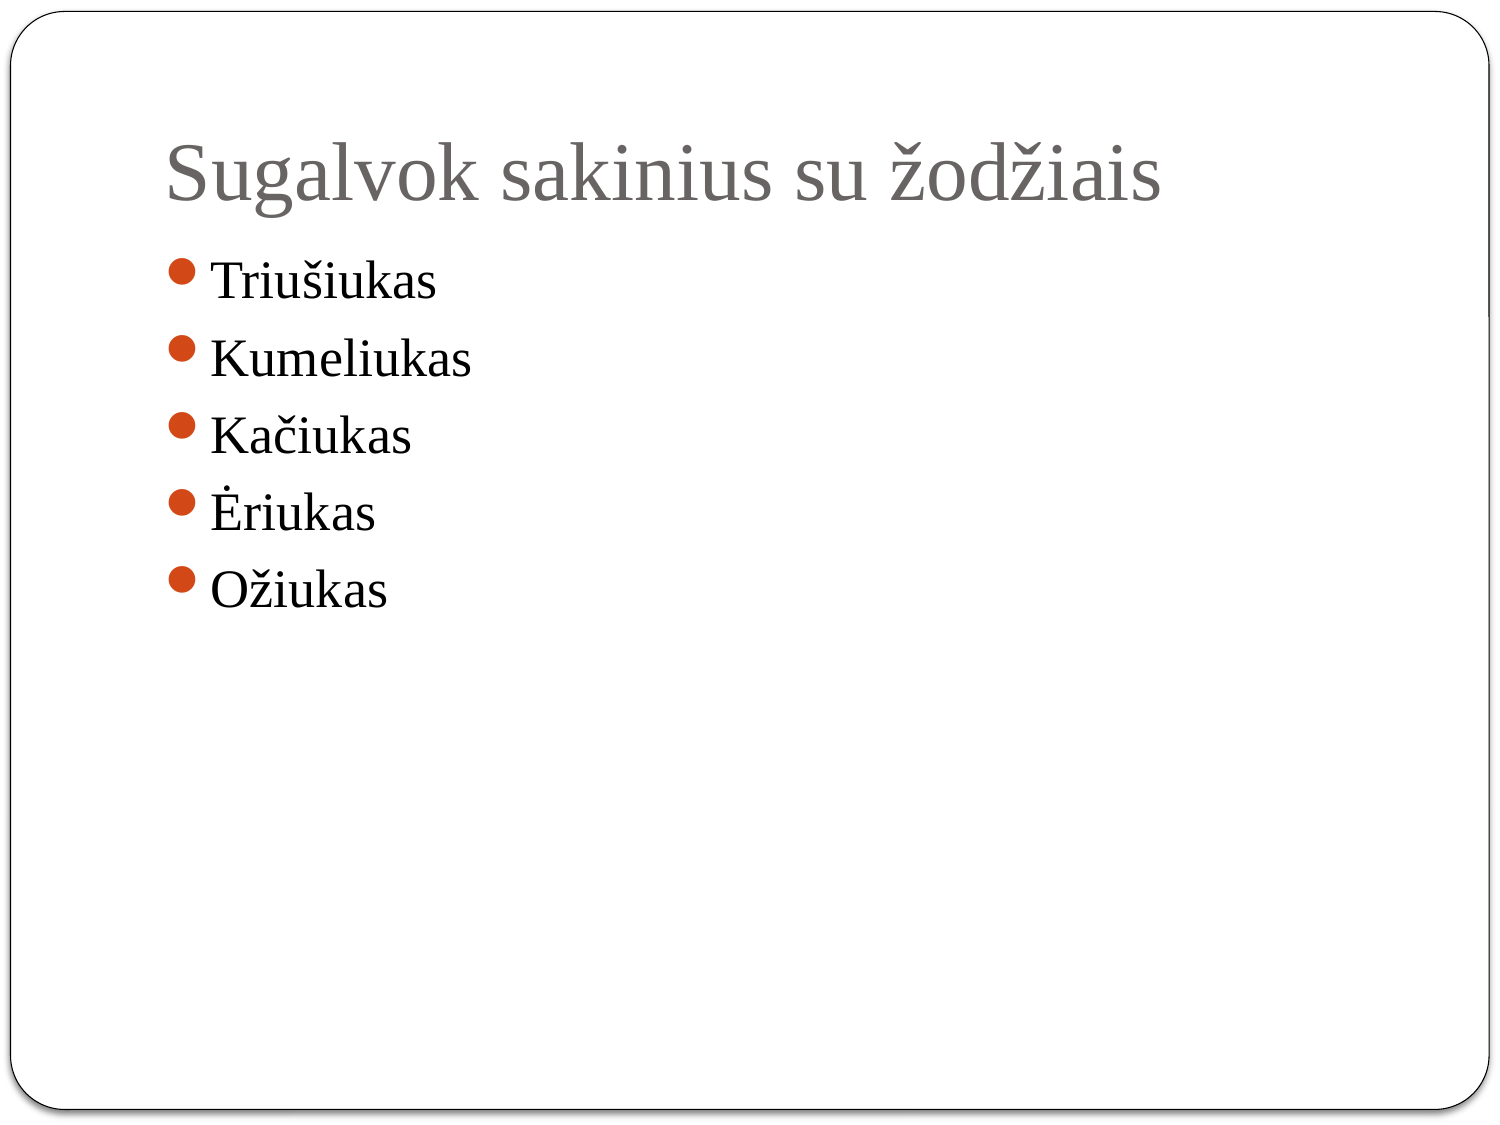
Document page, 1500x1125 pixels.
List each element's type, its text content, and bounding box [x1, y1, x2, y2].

list Triušiukas Kumeliukas Kačiukas Ėriukas Ožiukas [150, 237, 1425, 988]
title Sugalvok sakinius su žodžiais [150, 45, 1425, 233]
